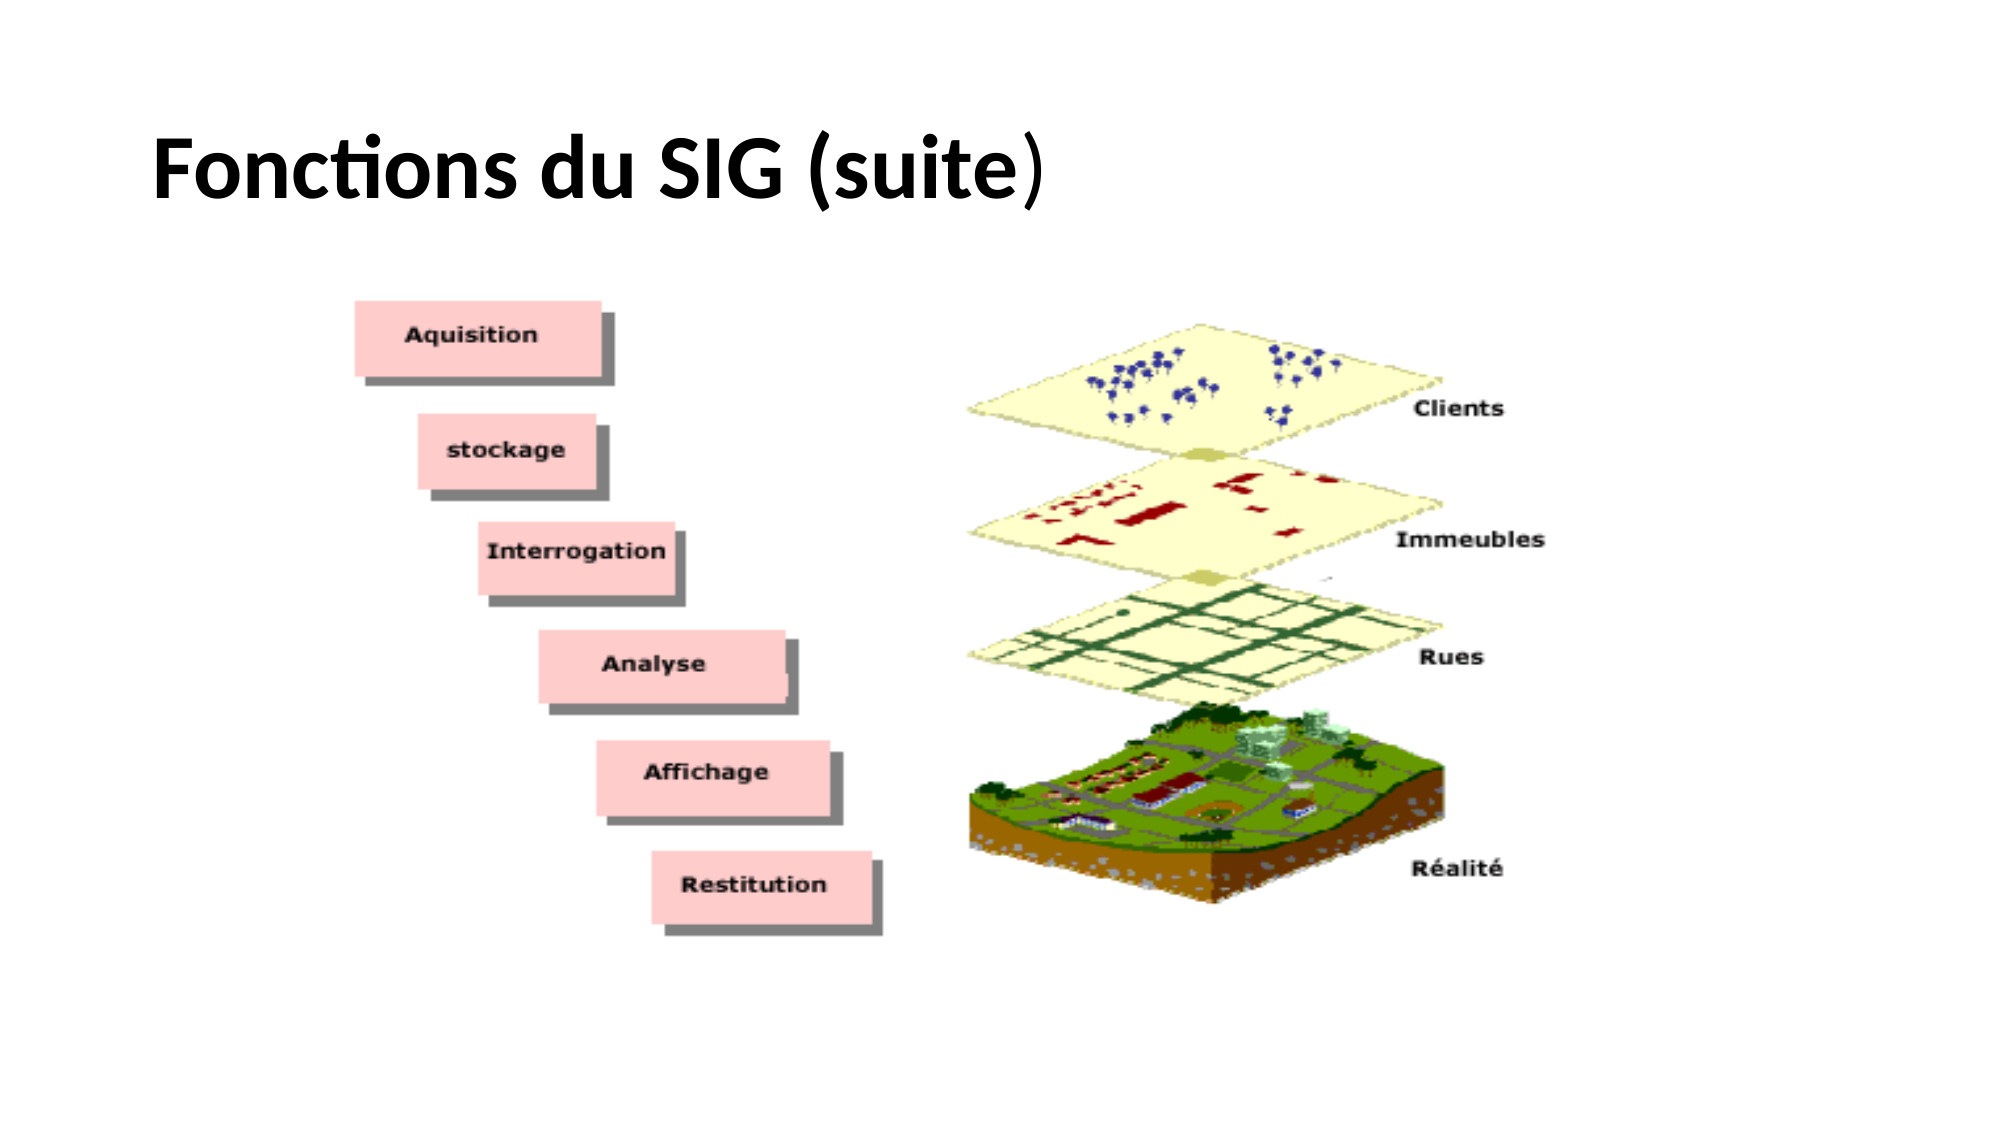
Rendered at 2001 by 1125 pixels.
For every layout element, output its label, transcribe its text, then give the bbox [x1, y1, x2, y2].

title Fonctions du SIG (suite) [137, 59, 1863, 278]
picture [303, 267, 1727, 1047]
